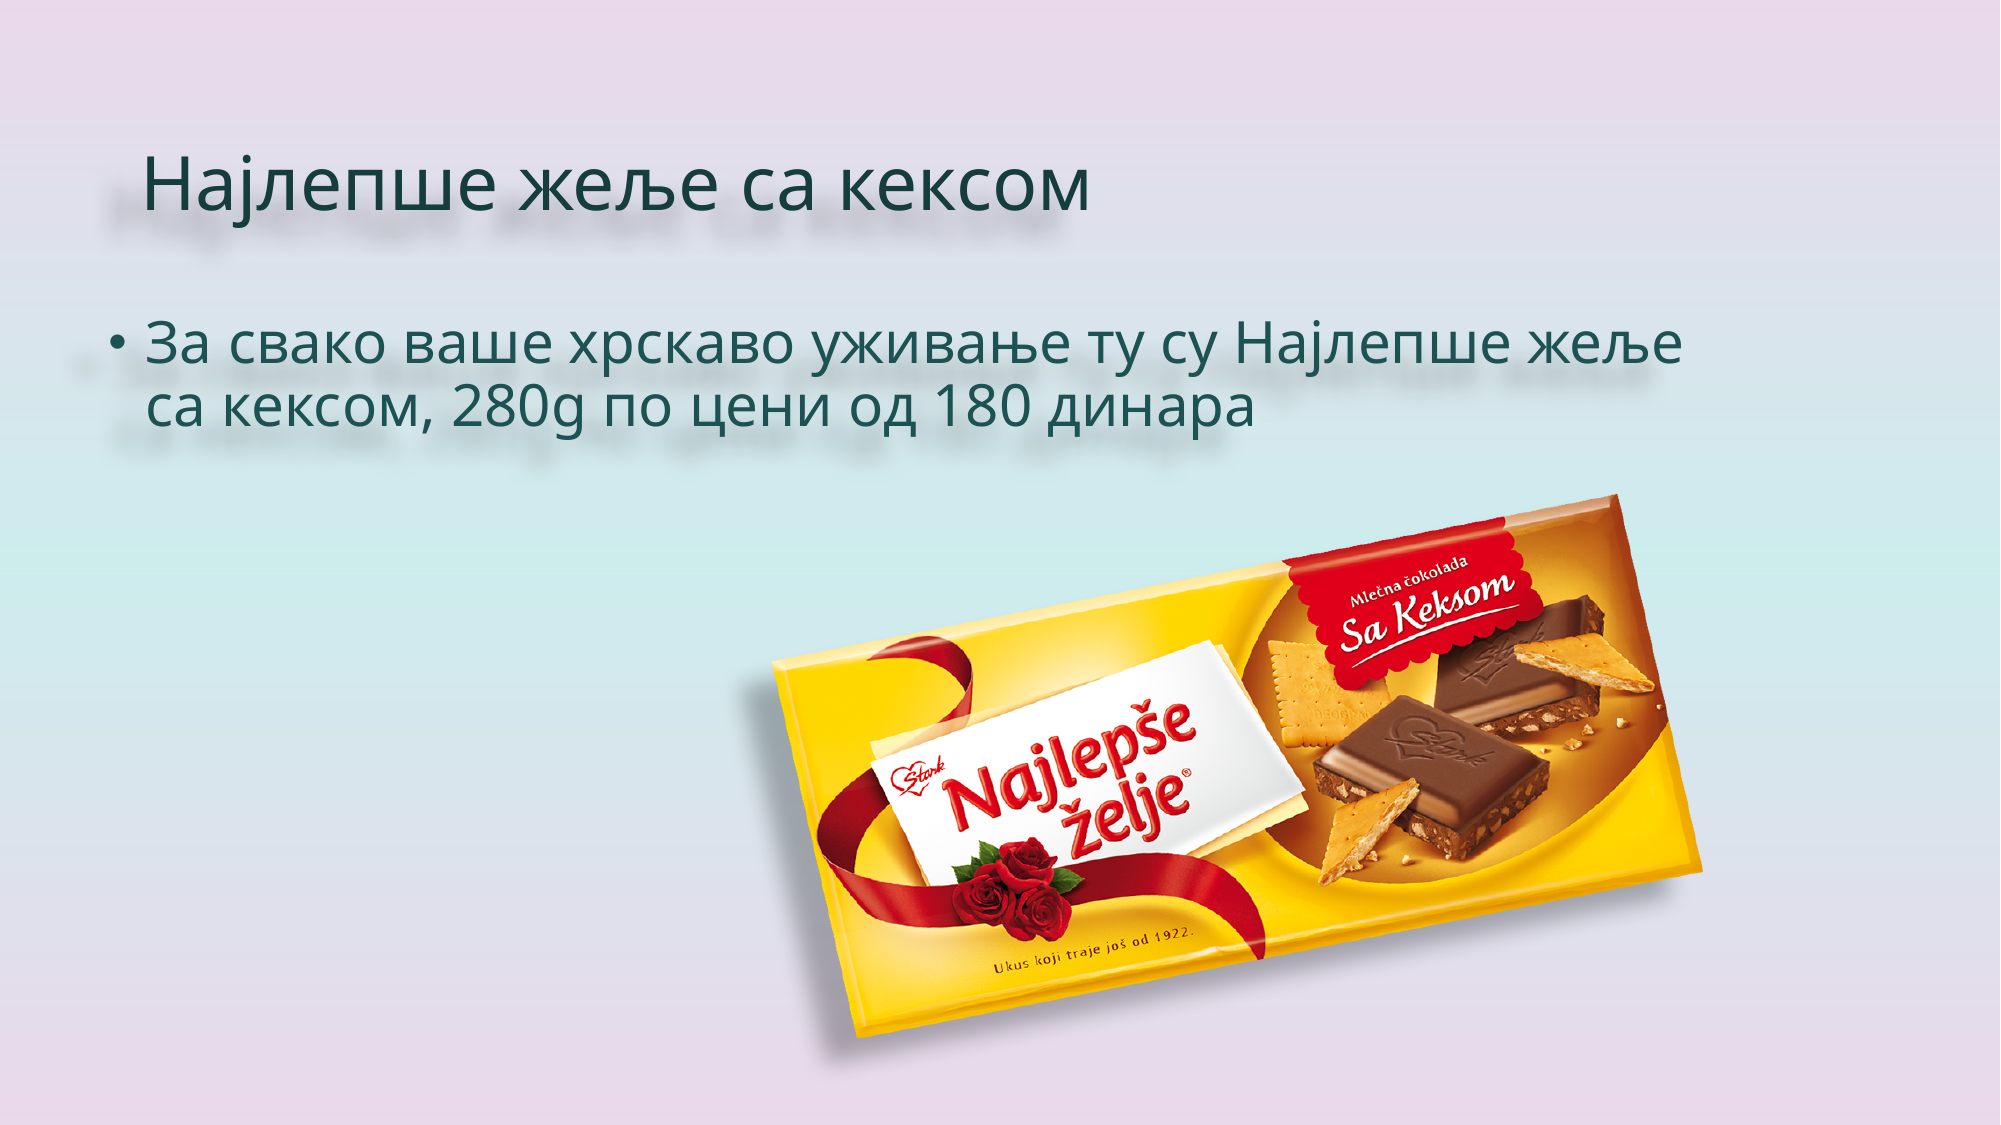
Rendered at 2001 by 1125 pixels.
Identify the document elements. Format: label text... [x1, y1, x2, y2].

picture [754, 480, 1757, 1038]
text_box Најлепше жеље са кексом [125, 138, 1769, 426]
text_box За свако ваше хрскаво уживање ту су Најлепше жеље са кексом, 280g по цени од 180 динара [86, 305, 1730, 546]
